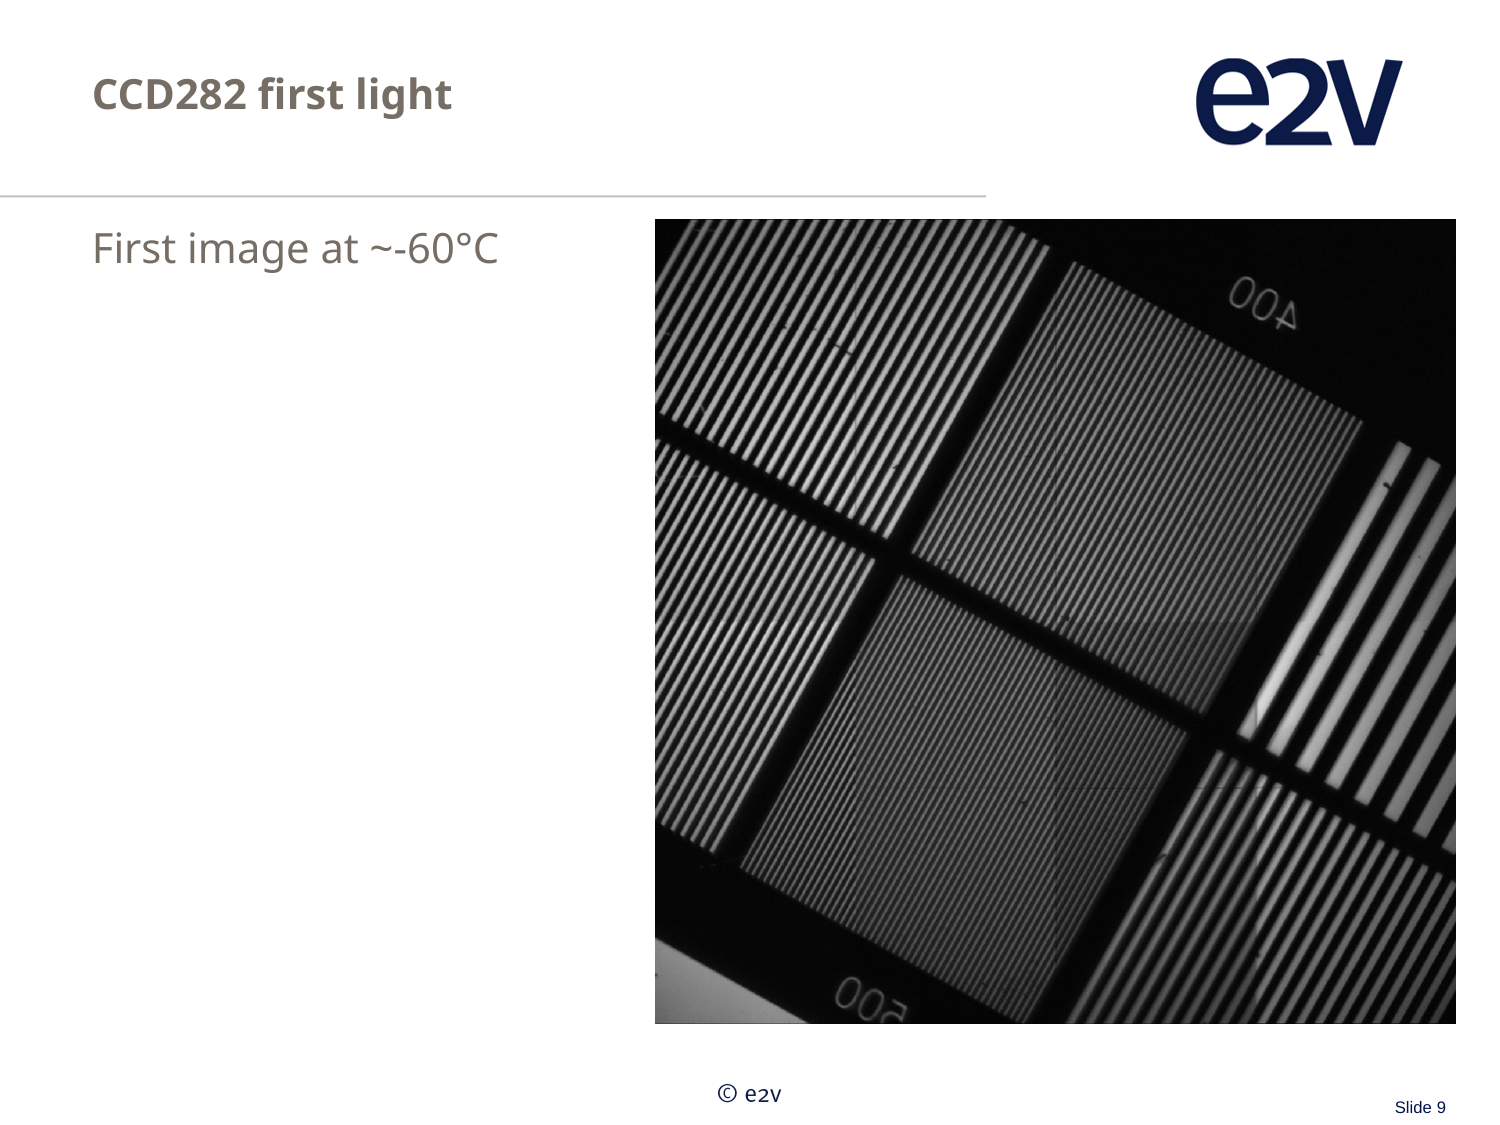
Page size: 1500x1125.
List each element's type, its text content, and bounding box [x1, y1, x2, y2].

title CCD282 first light [76, 66, 980, 173]
picture [0, 0, 1500, 1125]
list First image at ~-60°C [76, 220, 632, 1035]
